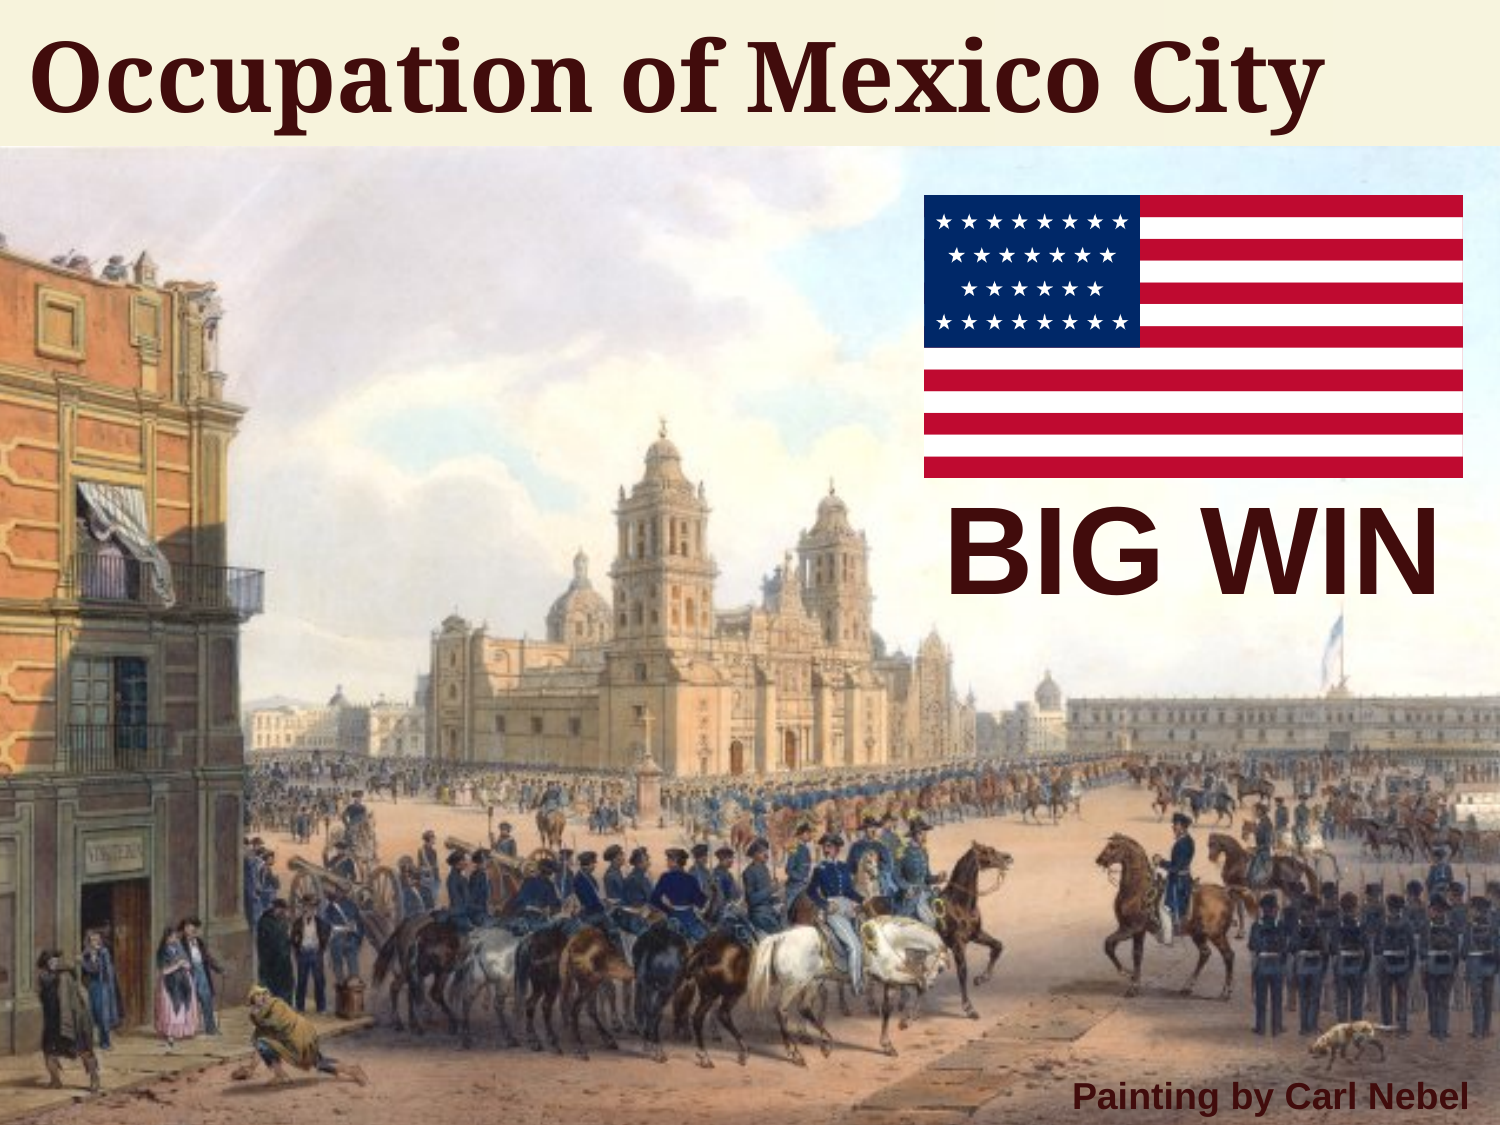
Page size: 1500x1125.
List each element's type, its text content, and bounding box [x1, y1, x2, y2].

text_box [924, 194, 1463, 630]
picture [0, 145, 1500, 1125]
title Occupation of Mexico City [12, 0, 1363, 144]
